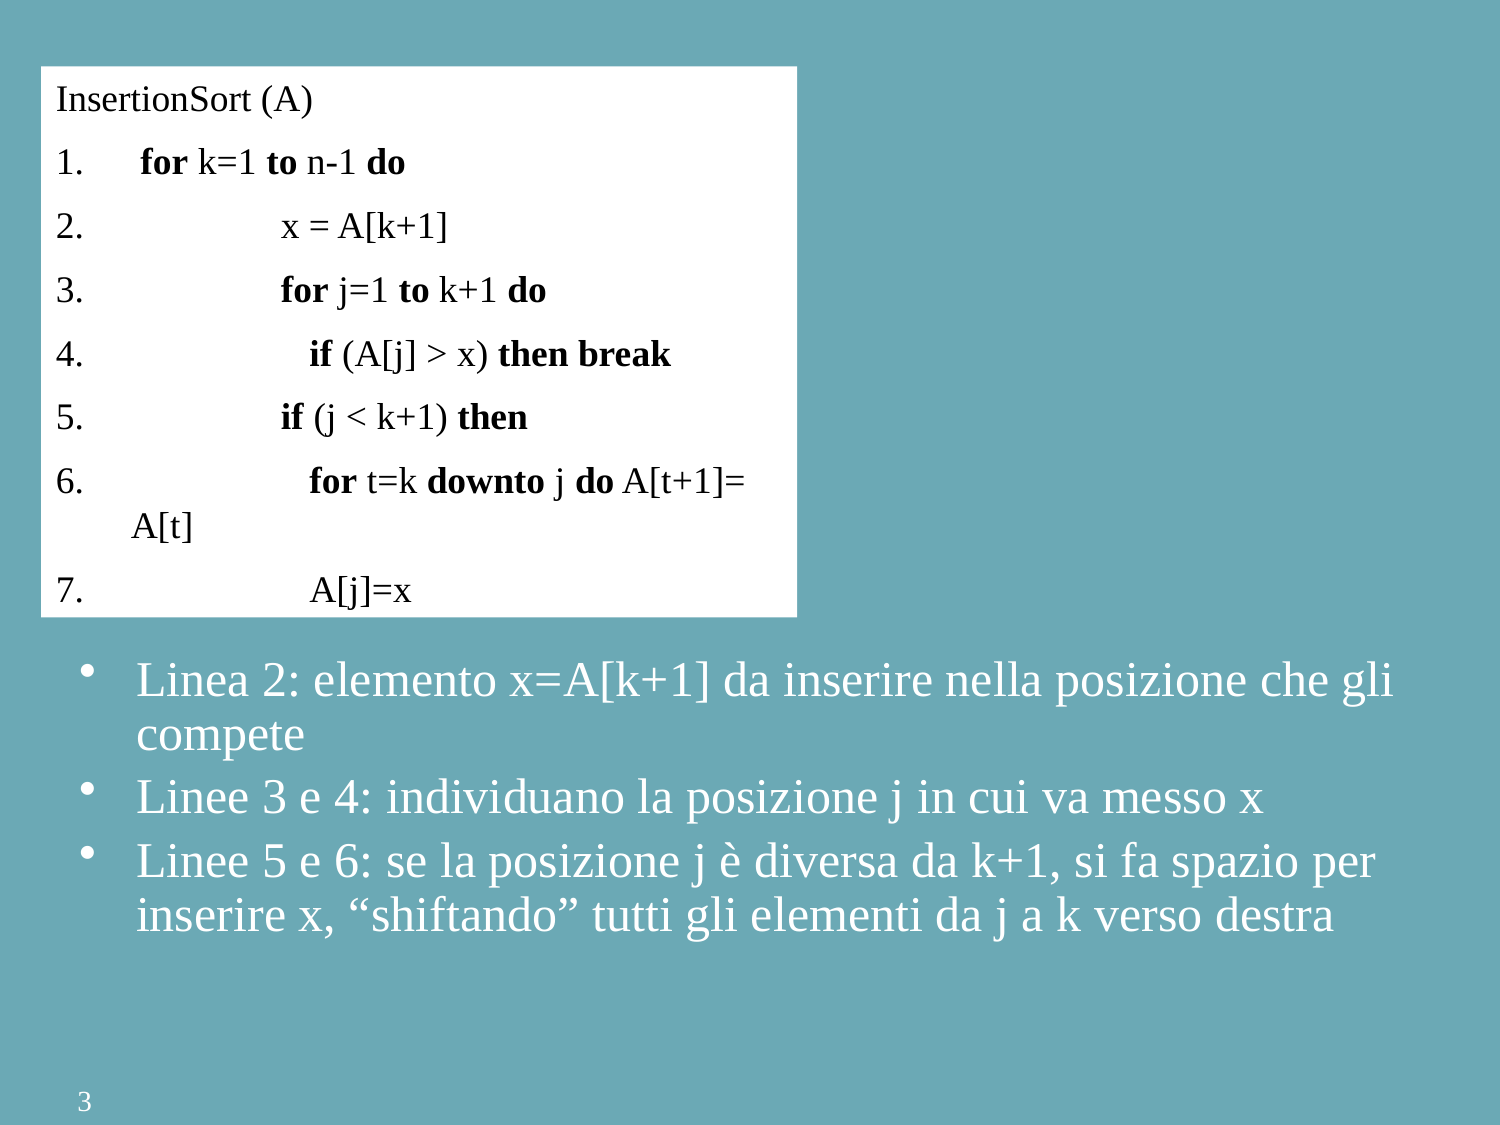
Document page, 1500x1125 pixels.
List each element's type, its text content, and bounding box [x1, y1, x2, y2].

slide_number 3 [62, 1074, 376, 1125]
text_box InsertionSort (A) for k=1 to n-1 do x = A[k+1] for j=1 to k+1 do if (A[j] > x) then break if (j < k+1) then for t=k downto j do A[t+1]= A[t] A[j]=x [41, 66, 798, 618]
list Linea 2: elemento x=A[k+1] da inserire nella posizione che gli compete Linee 3 e 4: individuano la posizione j in cui va messo x Linee 5 e 6: se la posizione j è diversa da k+1, si fa spazio per inserire x, “shiftando” tutti gli elementi da j a k verso destra [64, 645, 1459, 1000]
